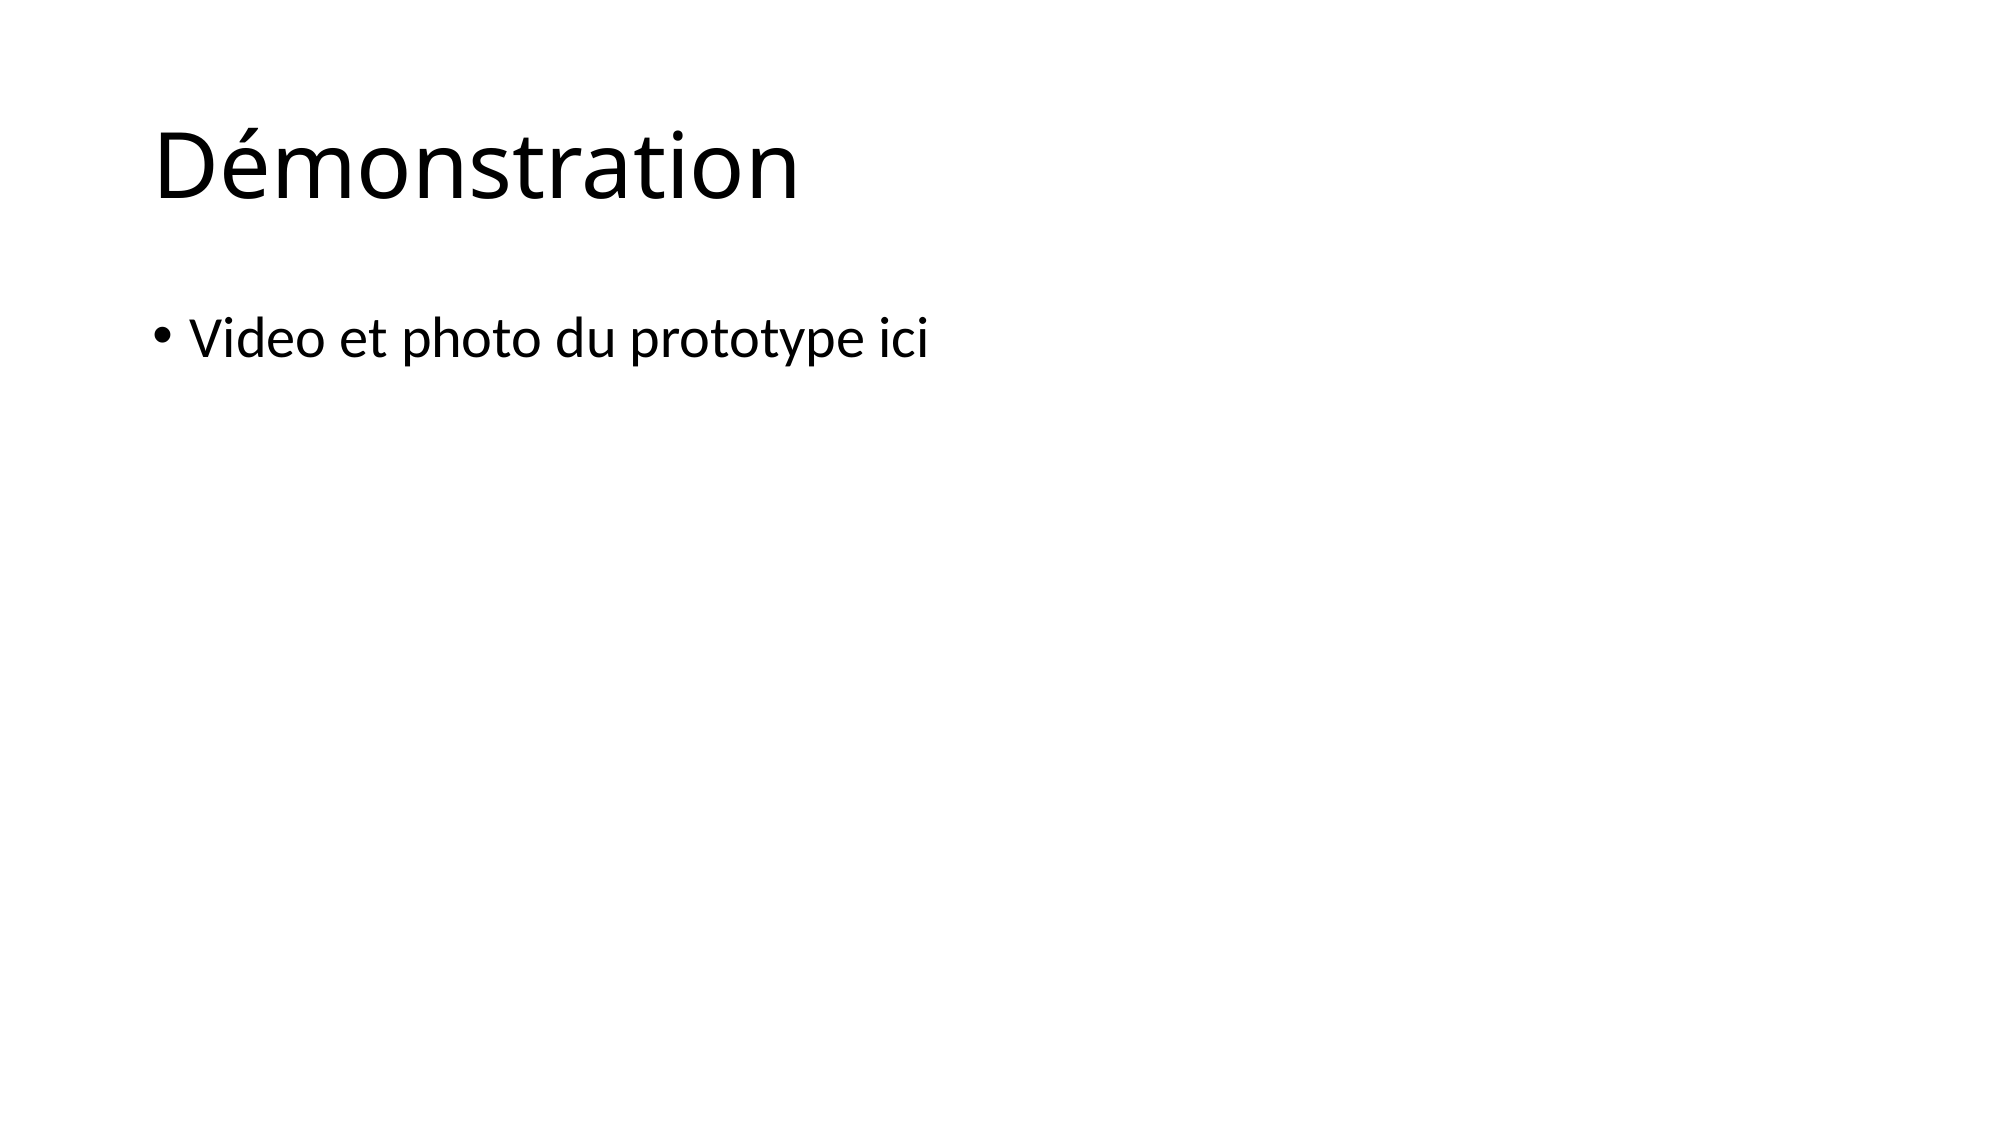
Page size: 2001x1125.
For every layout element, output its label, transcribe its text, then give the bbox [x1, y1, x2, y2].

title Démonstration [137, 59, 1863, 278]
list Video et photo du prototype ici [137, 299, 1863, 1014]
